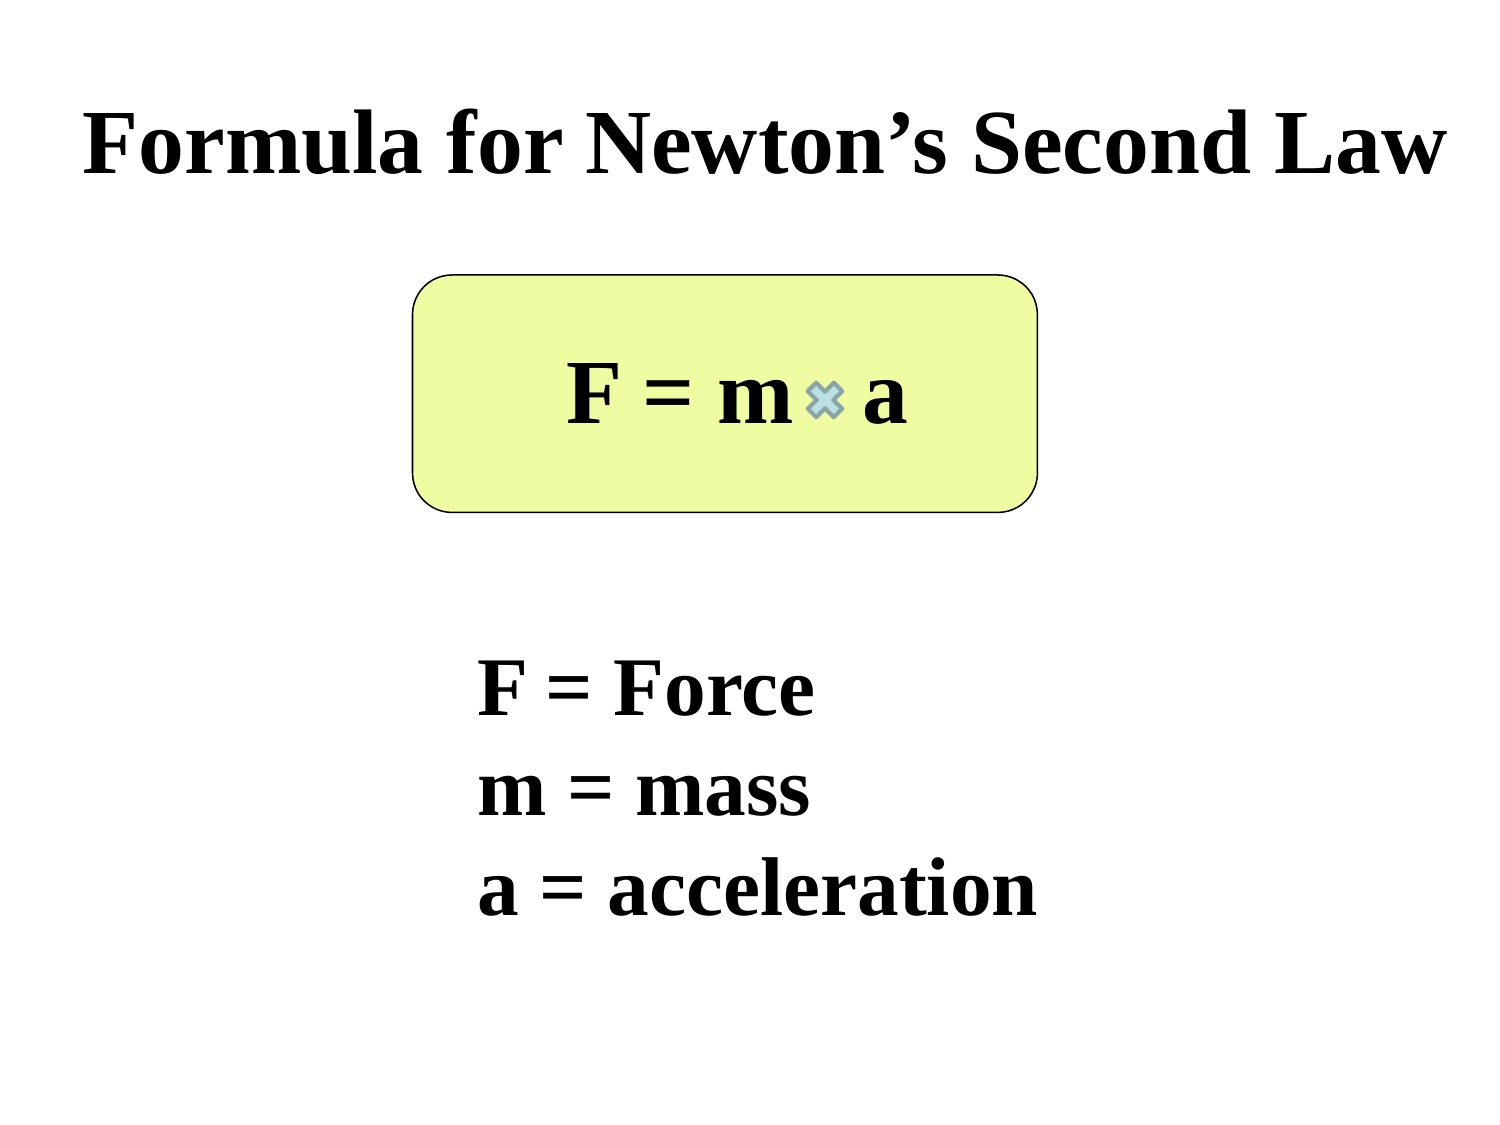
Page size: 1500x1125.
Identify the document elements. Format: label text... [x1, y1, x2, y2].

text_box Formula for Newton’s Second Law [68, 74, 1465, 200]
text_box F = Force m = mass a = acceleration [462, 624, 1054, 940]
text_box [412, 274, 1038, 513]
text_box [805, 380, 845, 420]
text_box F = m a [551, 324, 1016, 450]
